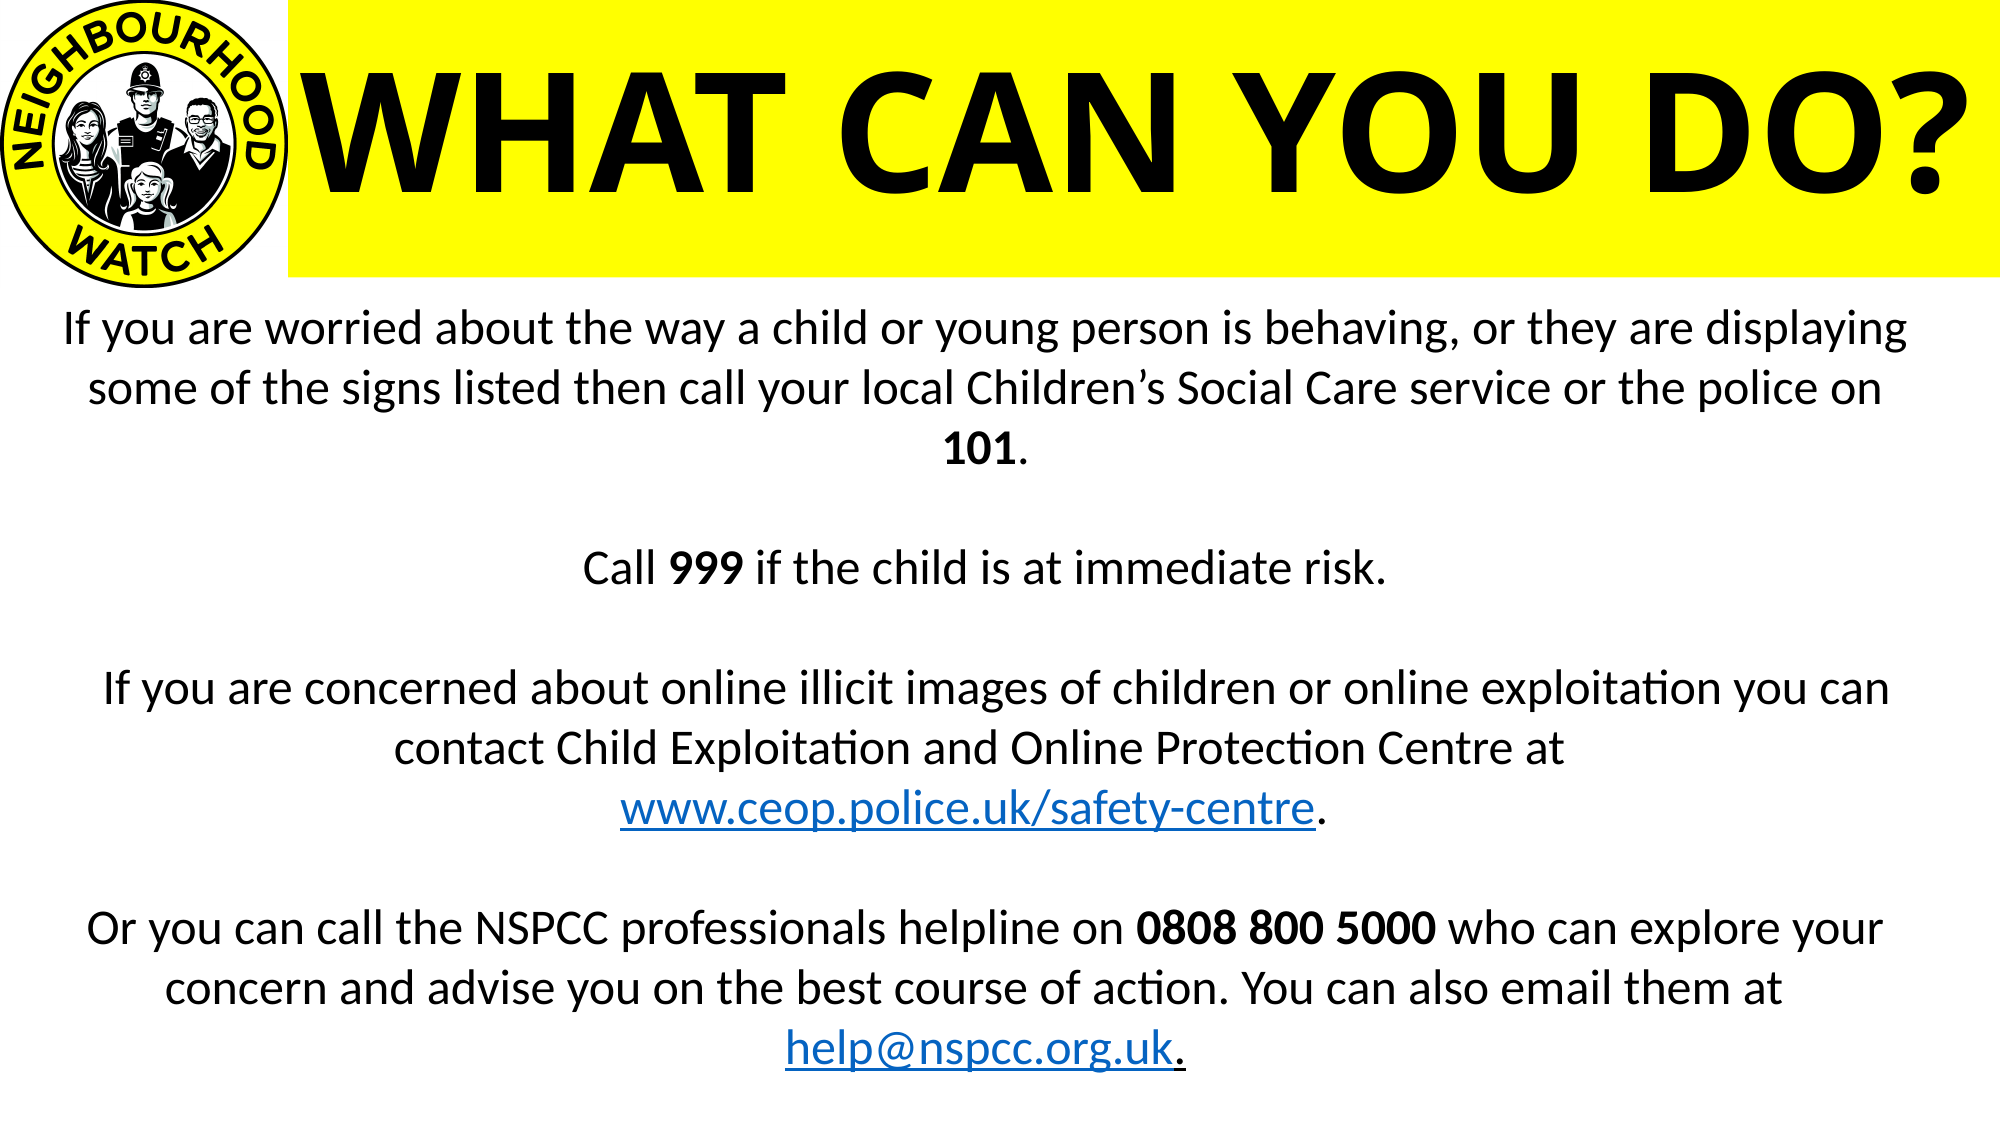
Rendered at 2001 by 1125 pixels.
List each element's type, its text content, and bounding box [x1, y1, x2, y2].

text_box If you are worried about the way a child or young person is behaving, or they are displaying some of the signs listed then call your local Children’s Social Care service or the police on 101. Call 999 if the child is at immediate risk. If you are concerned about online illicit images of children or online exploitation you can contact Child Exploitation and Online Protection Centre at www.ceop.police.uk/safety-centre. Or you can call the NSPCC professionals helpline on 0808 800 5000 who can explore your concern and advise you on the best course of action. You can also email them at help@nspcc.org.uk. [43, 287, 1927, 1082]
title WHAT CAN YOU DO? [288, 0, 2000, 278]
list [0, 0, 288, 288]
